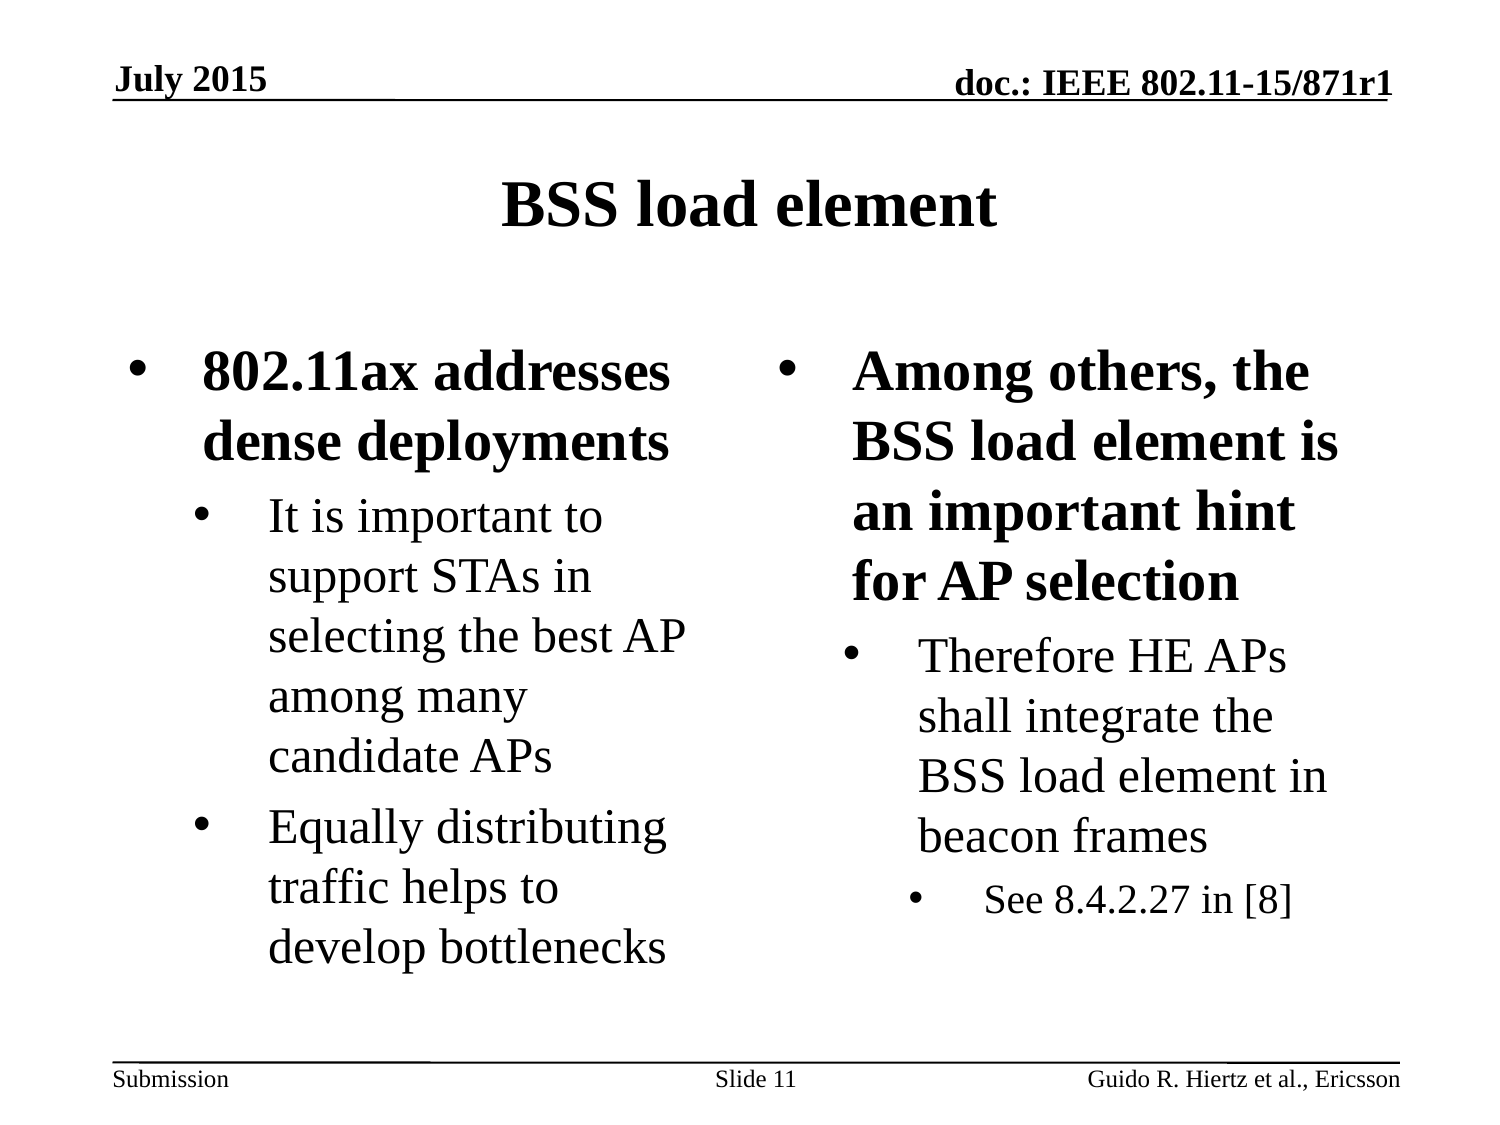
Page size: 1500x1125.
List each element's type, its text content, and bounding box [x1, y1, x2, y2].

footer Guido R. Hiertz et al., Ericsson [878, 1061, 1402, 1093]
list 802.11ax addresses dense deployments It is important to support STAs in selecting the best AP among many candidate APs Equally distributing traffic helps to develop bottlenecks [112, 324, 738, 1000]
list Among others, the BSS load element is an important hint for AP selection Therefore HE APs shall integrate the BSS load element in beacon frames See 8.4.2.27 in [8] [761, 324, 1388, 1000]
slide_number Slide 11 [712, 1061, 800, 1123]
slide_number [114, 54, 423, 100]
title BSS load element [112, 112, 1388, 288]
